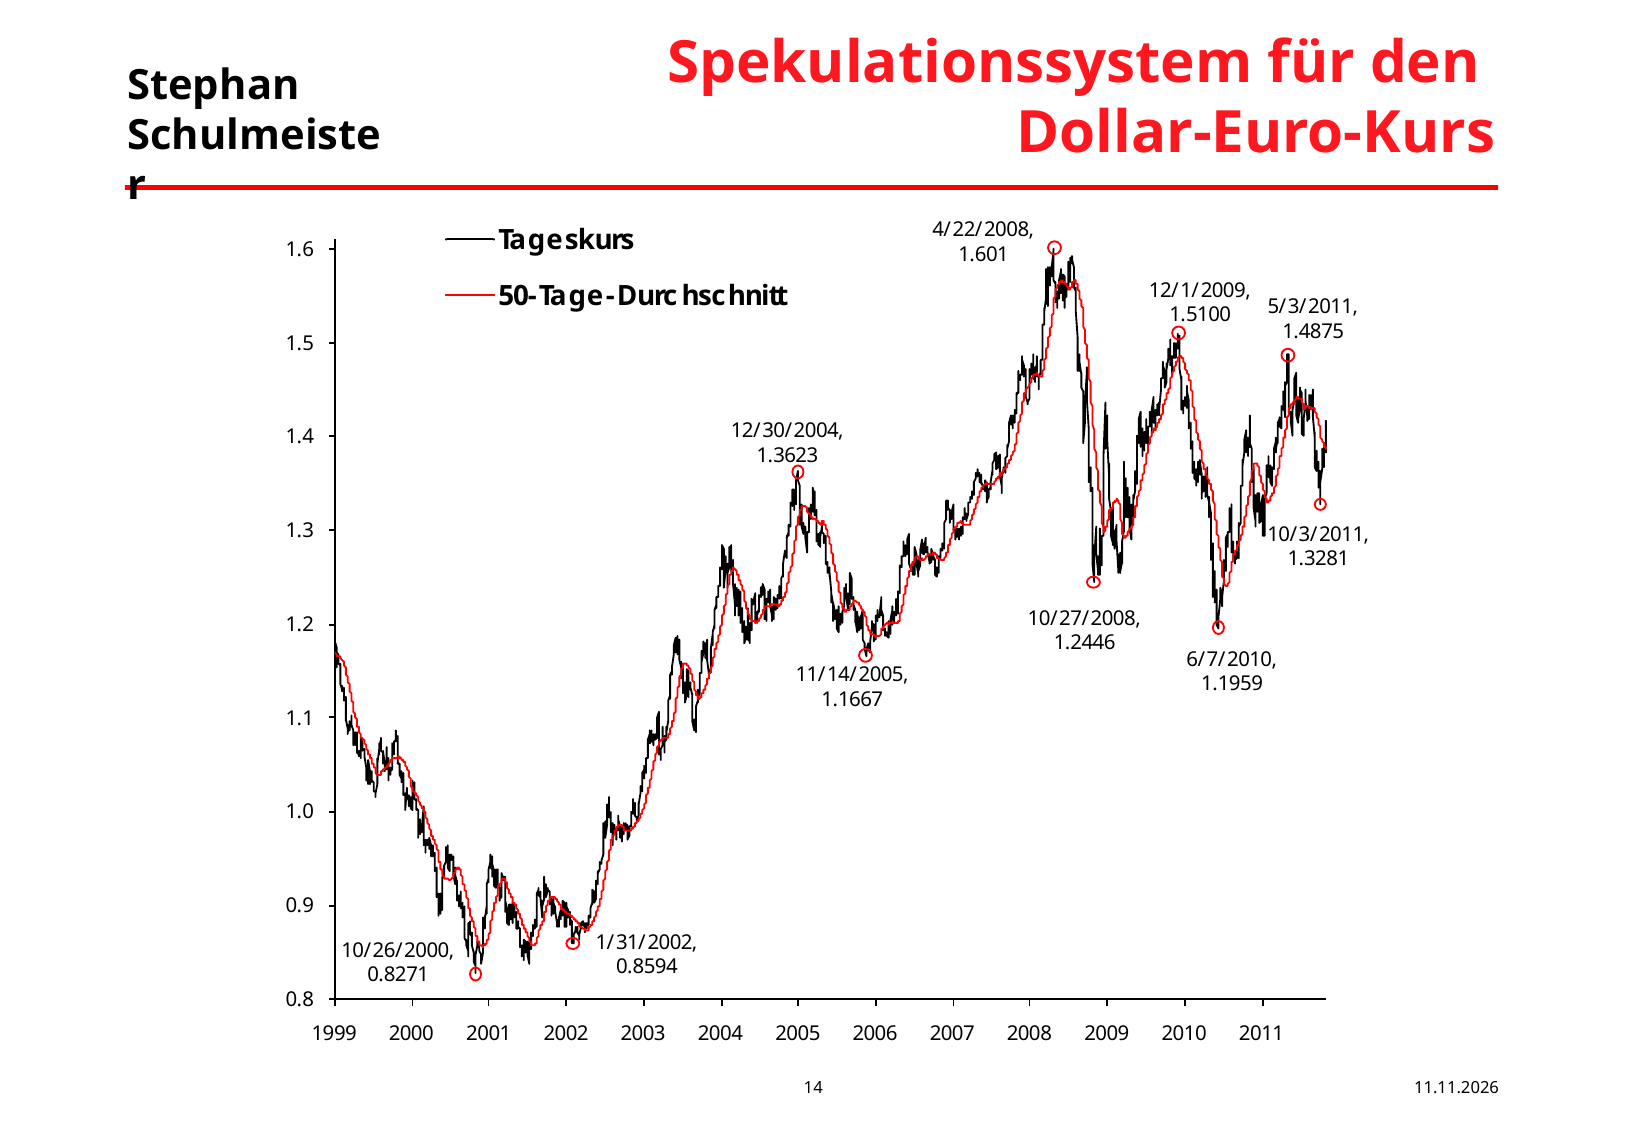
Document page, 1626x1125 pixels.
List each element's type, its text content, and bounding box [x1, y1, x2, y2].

title Spekulationssystem für den Dollar-Euro-Kurs [386, 0, 1511, 188]
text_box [237, 195, 1376, 1080]
